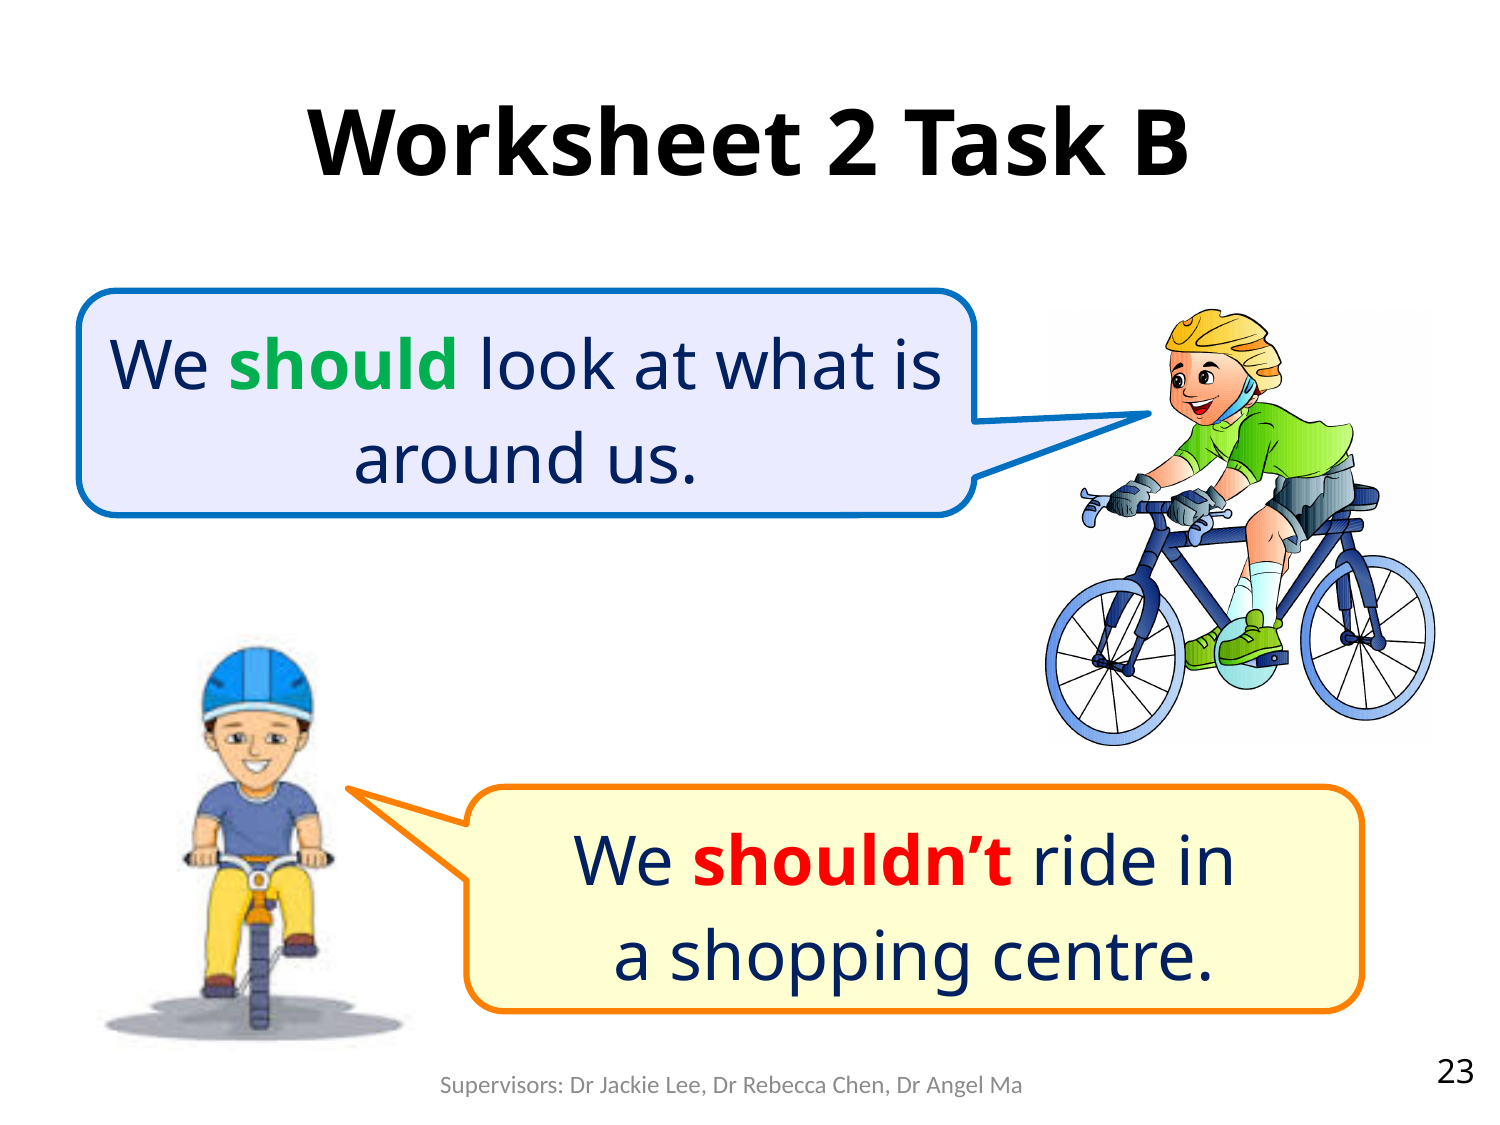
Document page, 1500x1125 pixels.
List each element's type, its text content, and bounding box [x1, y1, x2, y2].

footer Supervisors: Dr Jackie Lee, Dr Rebecca Chen, Dr Angel Ma [407, 1041, 1058, 1125]
picture [1045, 308, 1436, 746]
text_box We should look at what is around us. [76, 288, 1040, 518]
slide_number 23 [1139, 1042, 1490, 1103]
title Worksheet 2 Task B [75, 45, 1425, 233]
text_box We shouldn’t ride in a shopping centre. [424, 784, 1365, 1014]
picture [78, 633, 420, 1052]
